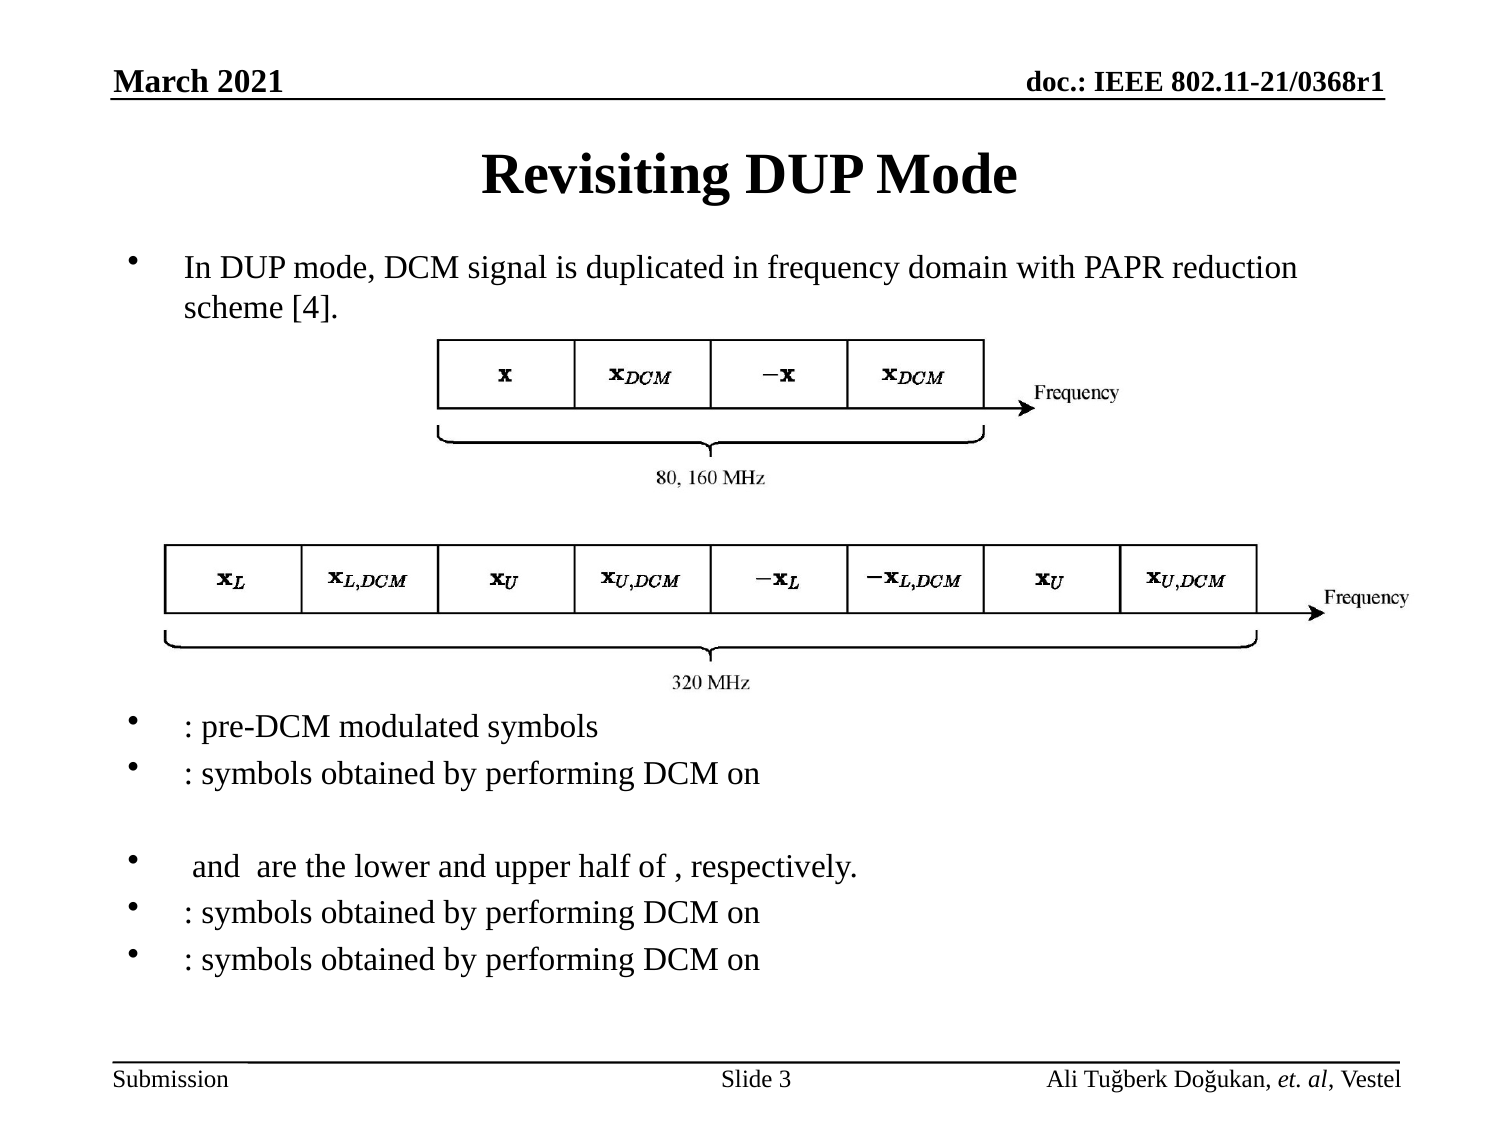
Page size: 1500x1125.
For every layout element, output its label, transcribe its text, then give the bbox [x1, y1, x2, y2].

slide_number Slide 3 [712, 1061, 800, 1093]
footer Ali Tuğberk Doğukan, et. al, Vestel [1041, 1061, 1402, 1093]
title Revisiting DUP Mode [112, 103, 1388, 238]
picture [149, 337, 1429, 701]
